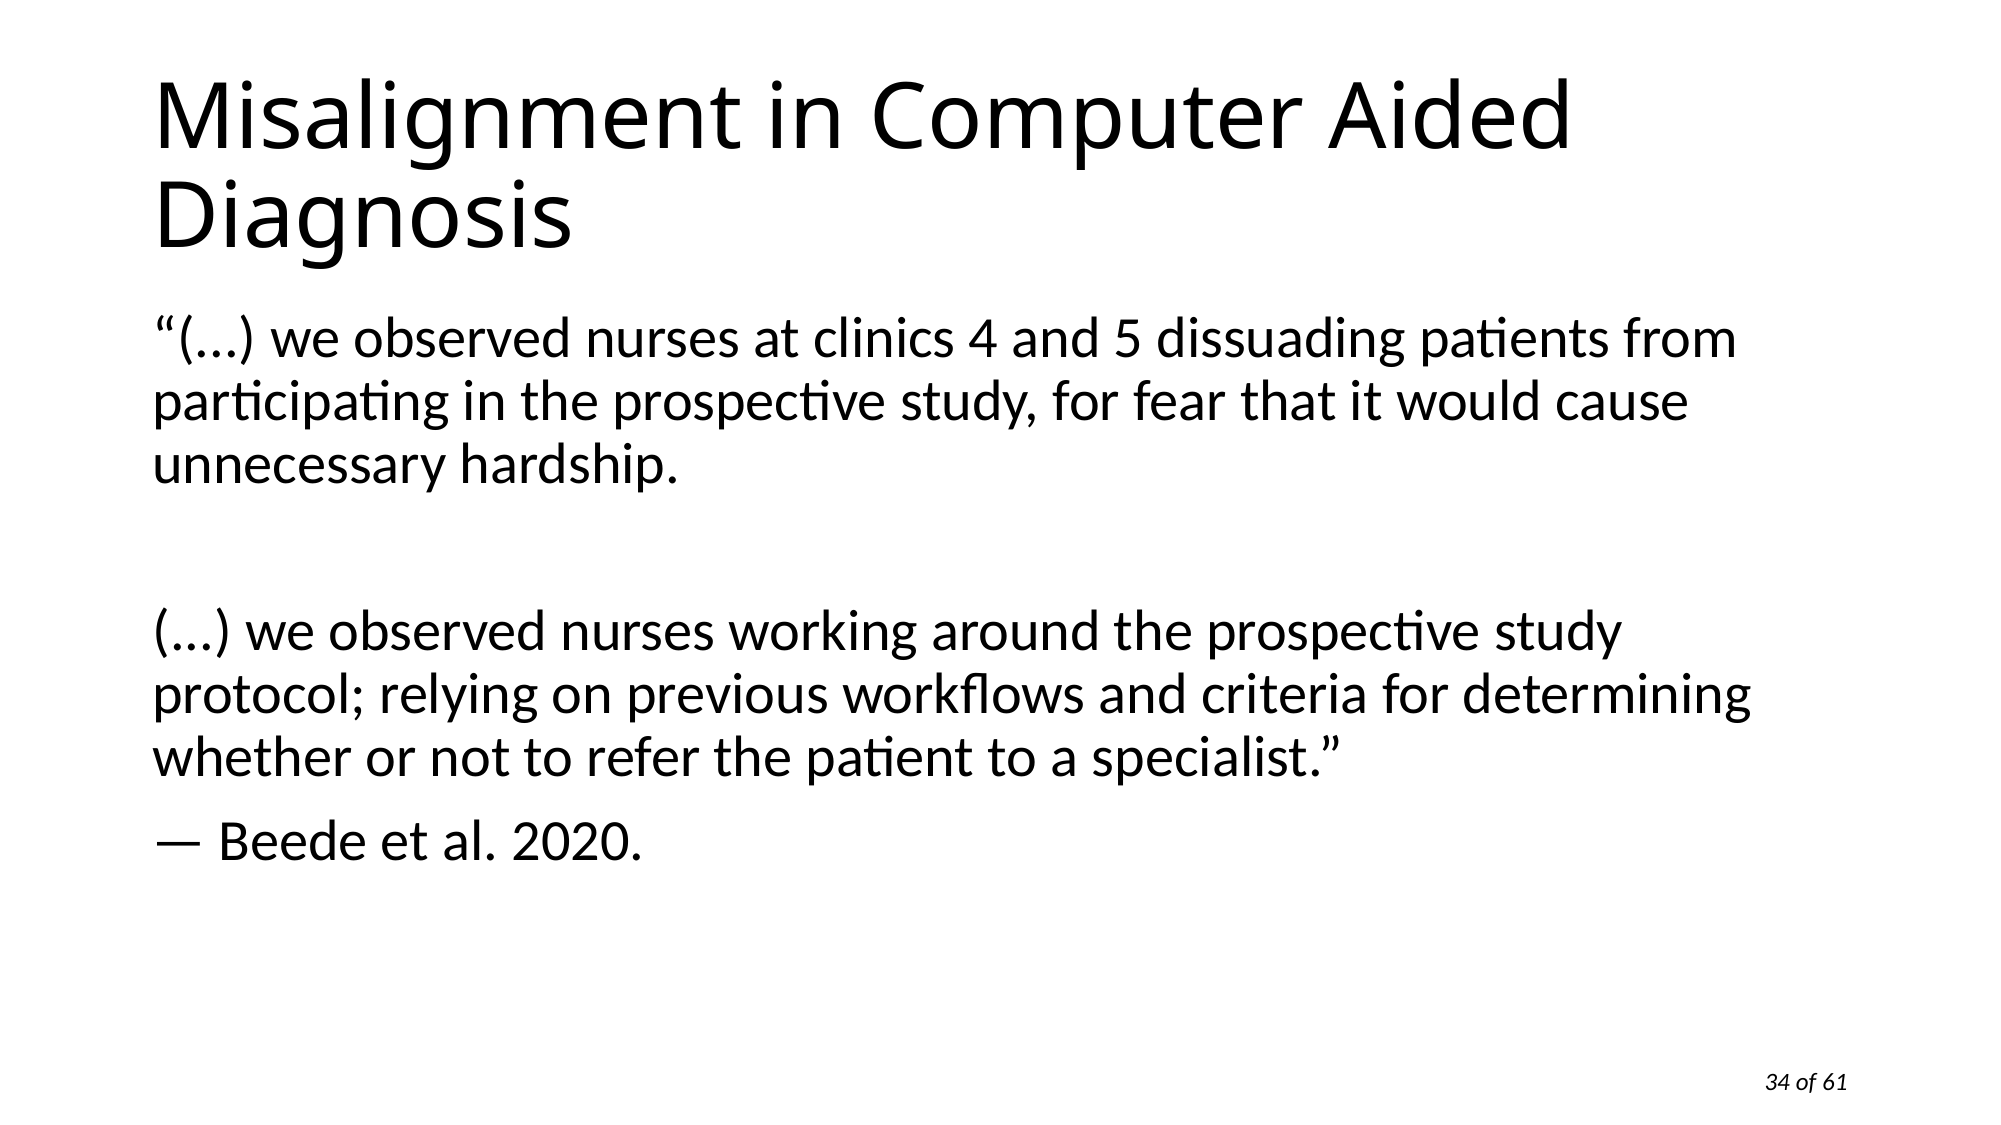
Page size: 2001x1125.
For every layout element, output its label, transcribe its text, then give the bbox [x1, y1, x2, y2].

title Misalignment in Computer Aided Diagnosis [137, 59, 1863, 278]
list “(...) we observed nurses at clinics 4 and 5 dissuading patients from participating in the prospective study, for fear that it would cause unnecessary hardship. (...) we observed nurses working around the prospective study protocol; relying on previous workflows and criteria for determining whether or not to refer the patient to a specialist.” — Beede et al. 2020. [137, 299, 1863, 1014]
